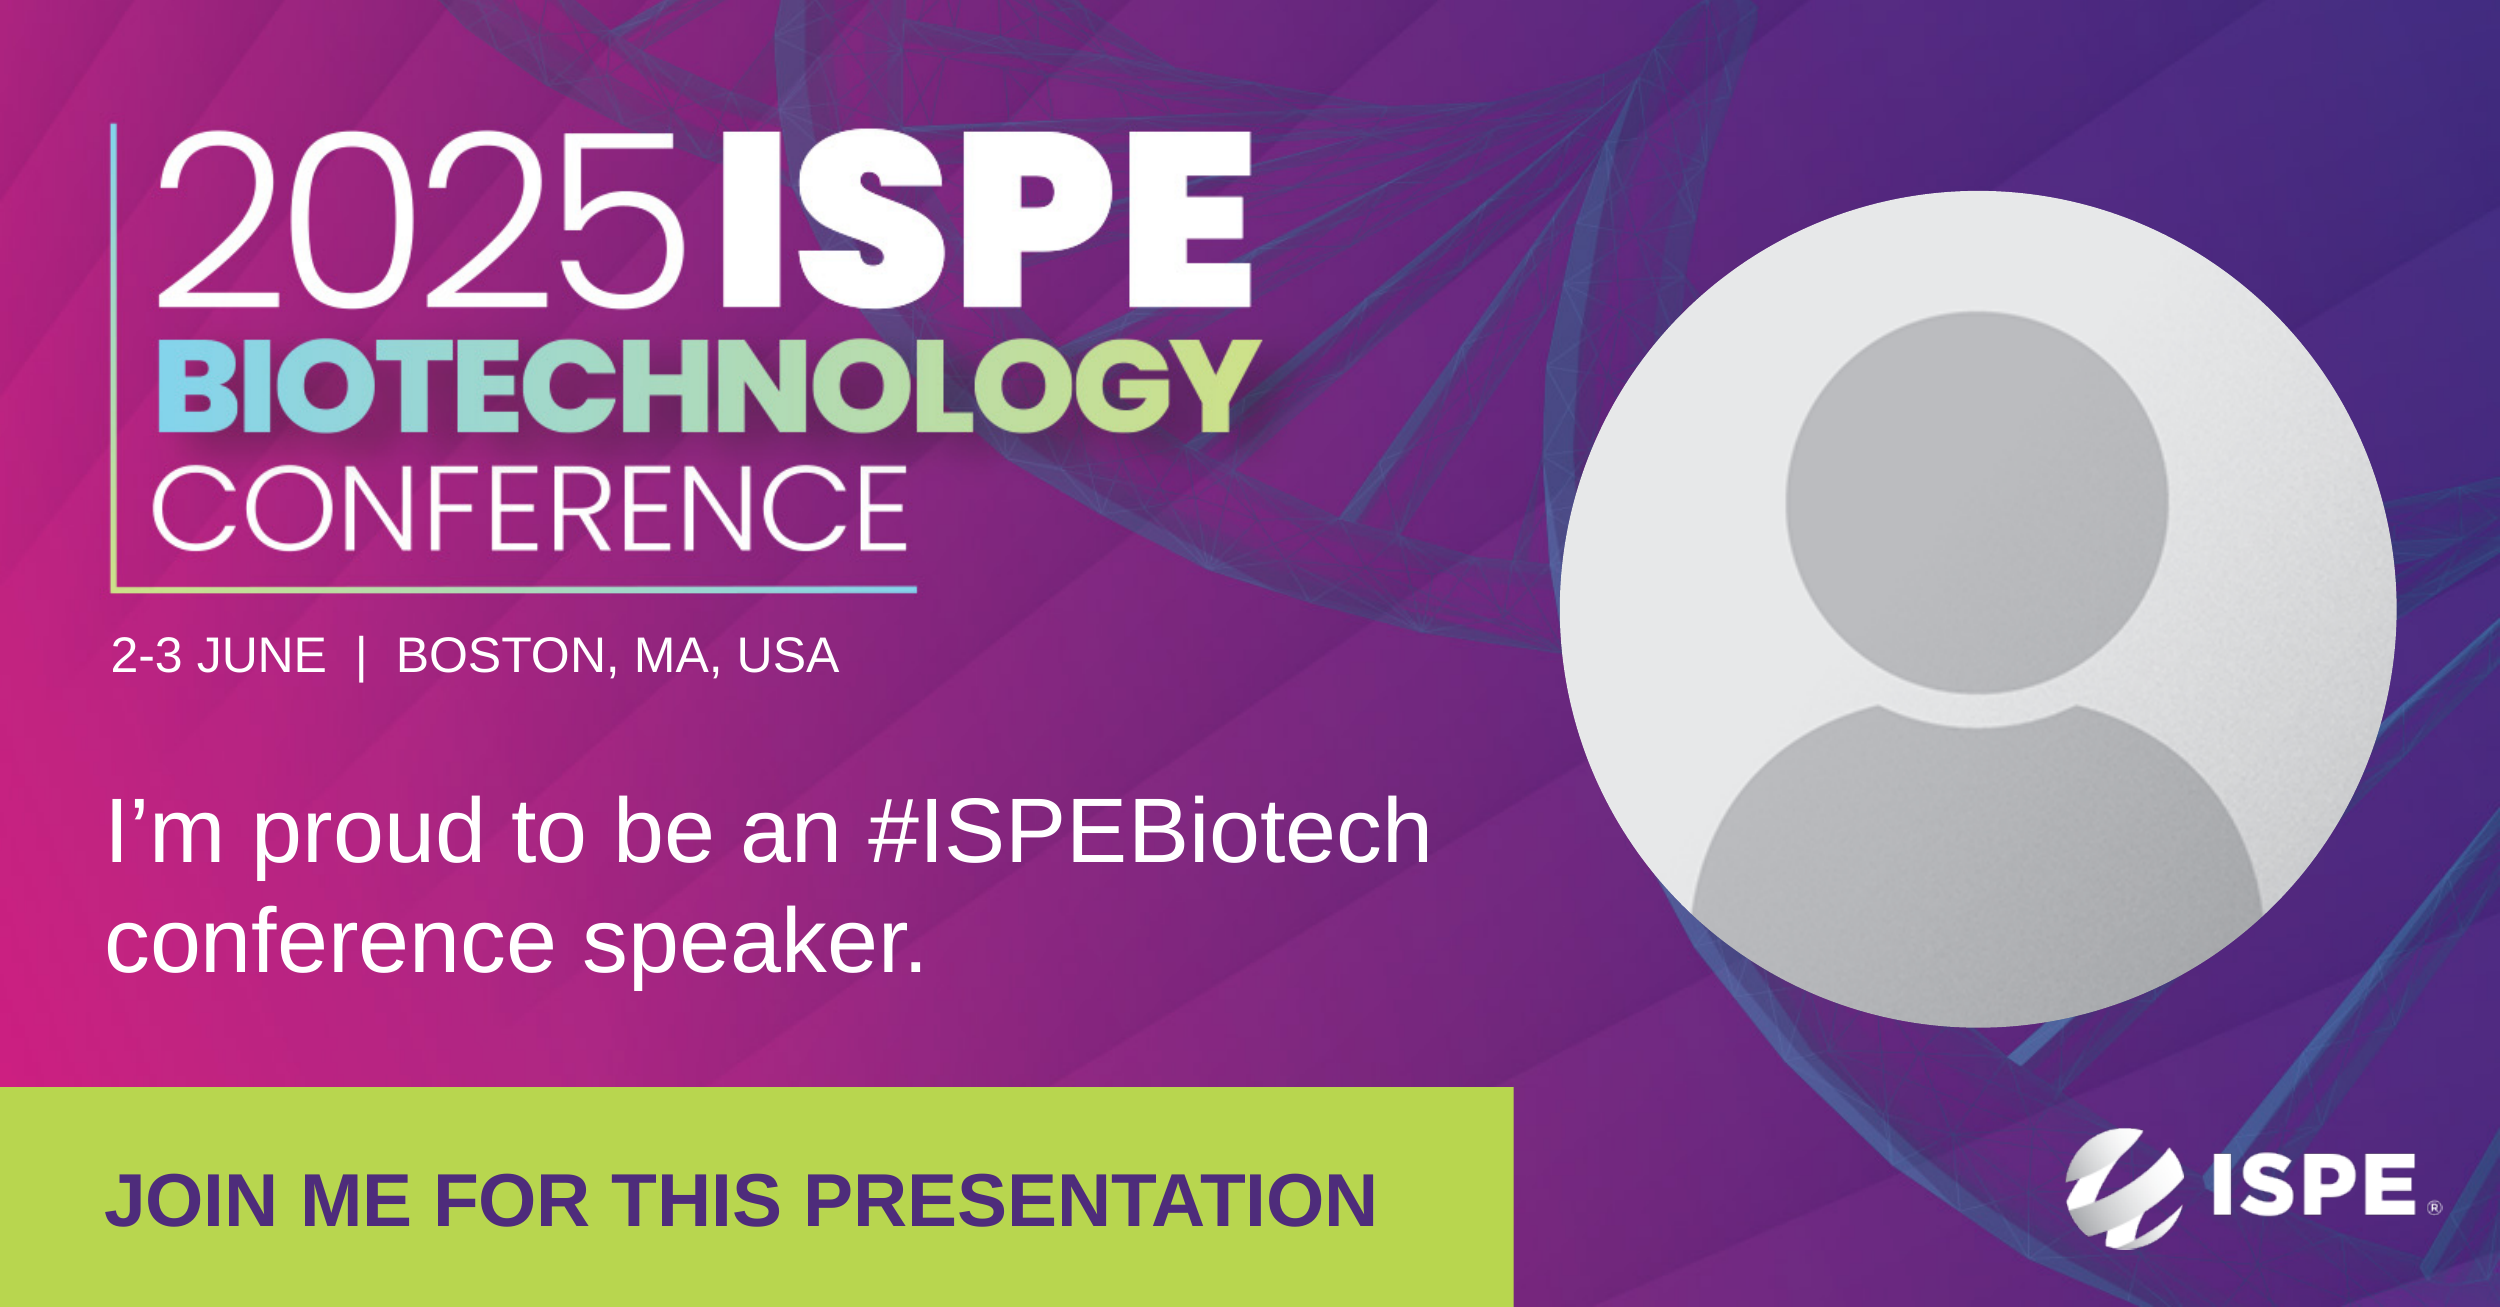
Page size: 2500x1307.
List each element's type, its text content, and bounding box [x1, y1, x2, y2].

text_box 2-3 JUNE | BOSTON, MA, USA [103, 615, 1472, 690]
text_box JOIN ME FOR THIS PRESENTATION [96, 1144, 1628, 1249]
text_box I’m proud to be an #ISPEBiotech conference speaker. [96, 763, 1466, 998]
text_box [0, 1087, 1514, 1307]
picture [0, 0, 2500, 1307]
